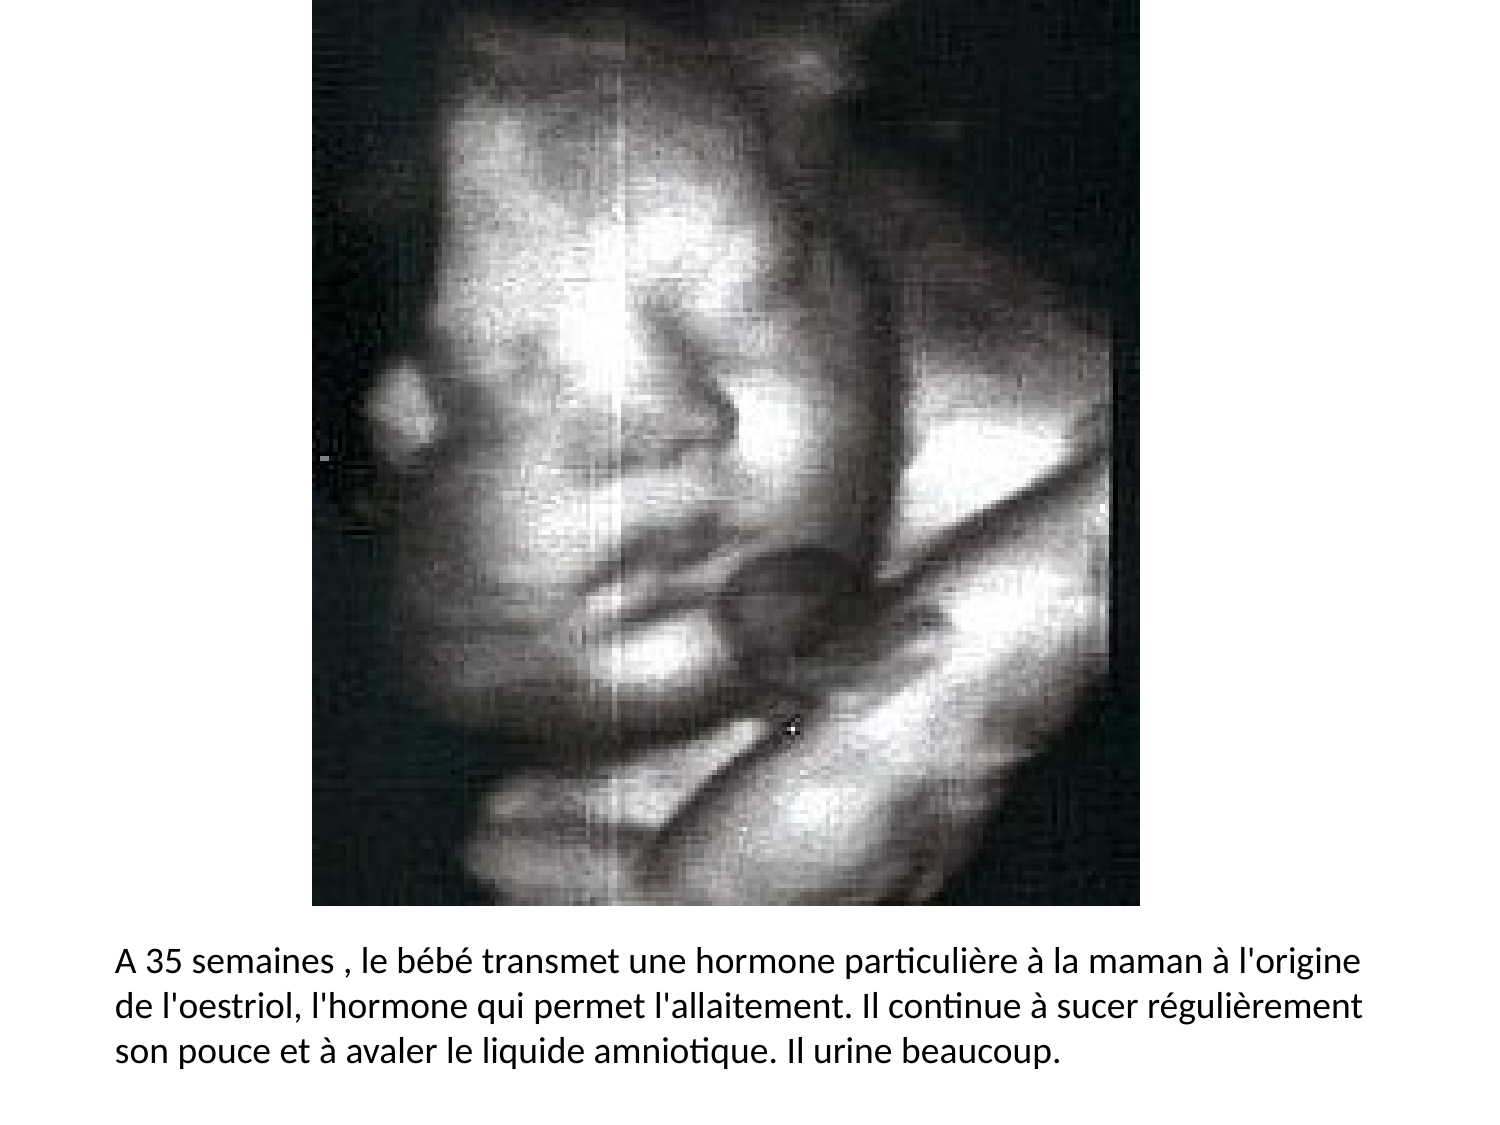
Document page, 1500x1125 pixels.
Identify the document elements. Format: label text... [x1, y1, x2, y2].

picture [312, 0, 1140, 906]
text_box A 35 semaines , le bébé transmet une hormone particulière à la maman à l'origine de l'oestriol, l'hormone qui permet l'allaitement. Il continue à sucer régulièrement son pouce et à avaler le liquide amniotique. Il urine beaucoup. [100, 928, 1388, 1079]
